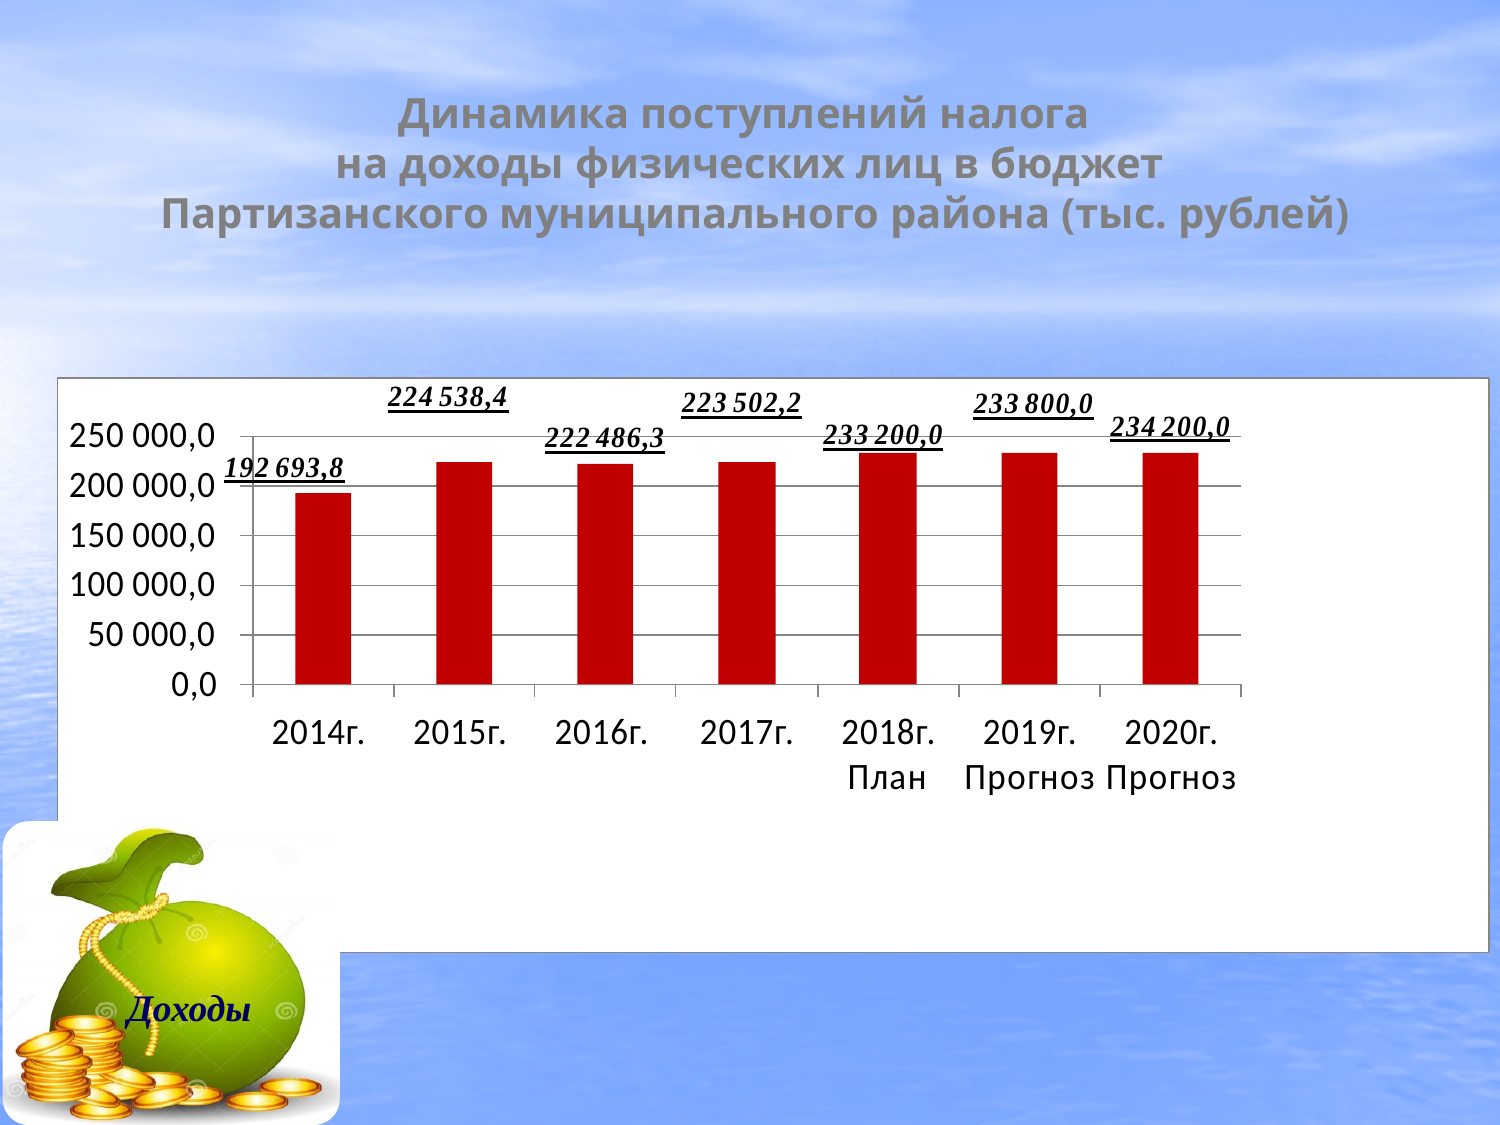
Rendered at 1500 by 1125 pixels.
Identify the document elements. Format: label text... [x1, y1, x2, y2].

title Динамика поступлений налога на доходы физических лиц в бюджет Партизанского муниципального района (тыс. рублей) [74, 47, 1426, 276]
picture [2, 821, 341, 1125]
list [48, 368, 1496, 960]
